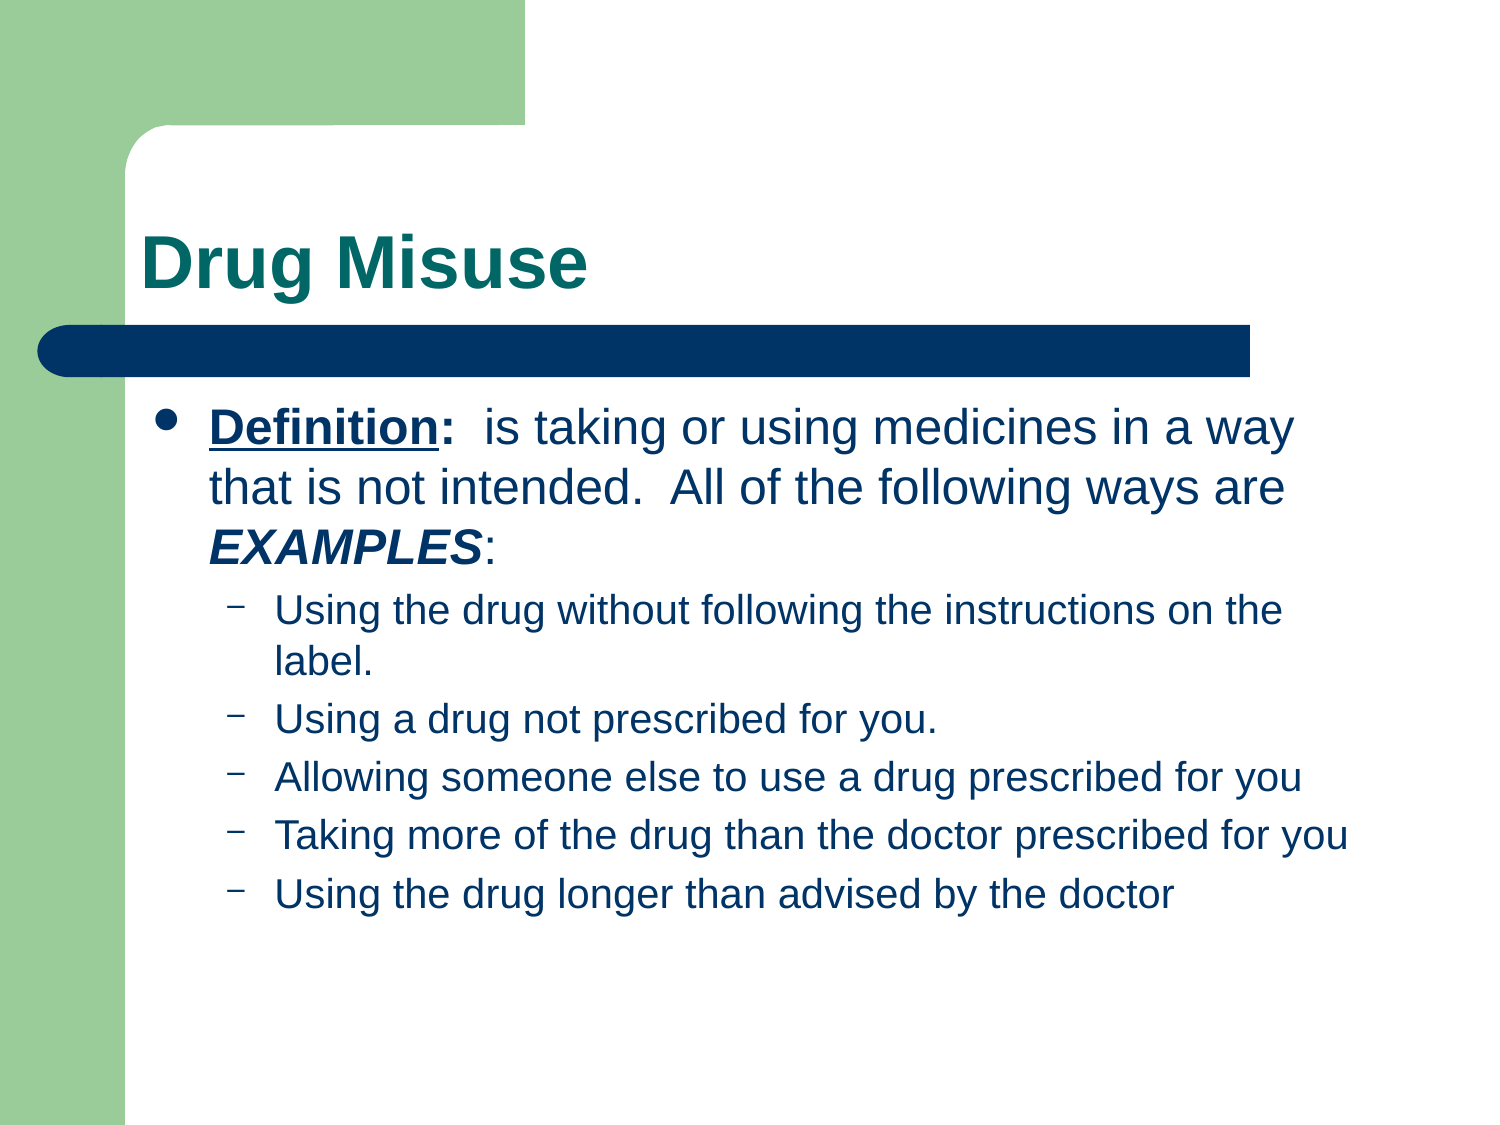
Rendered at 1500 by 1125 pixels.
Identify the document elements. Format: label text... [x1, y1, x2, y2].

title Drug Misuse [124, 124, 1426, 313]
list Definition: is taking or using medicines in a way that is not intended. All of the following ways are EXAMPLES: Using the drug without following the instructions on the label. Using a drug not prescribed for you. Allowing someone else to use a drug prescribed for you Taking more of the drug than the doctor prescribed for you Using the drug longer than advised by the doctor [137, 387, 1400, 999]
